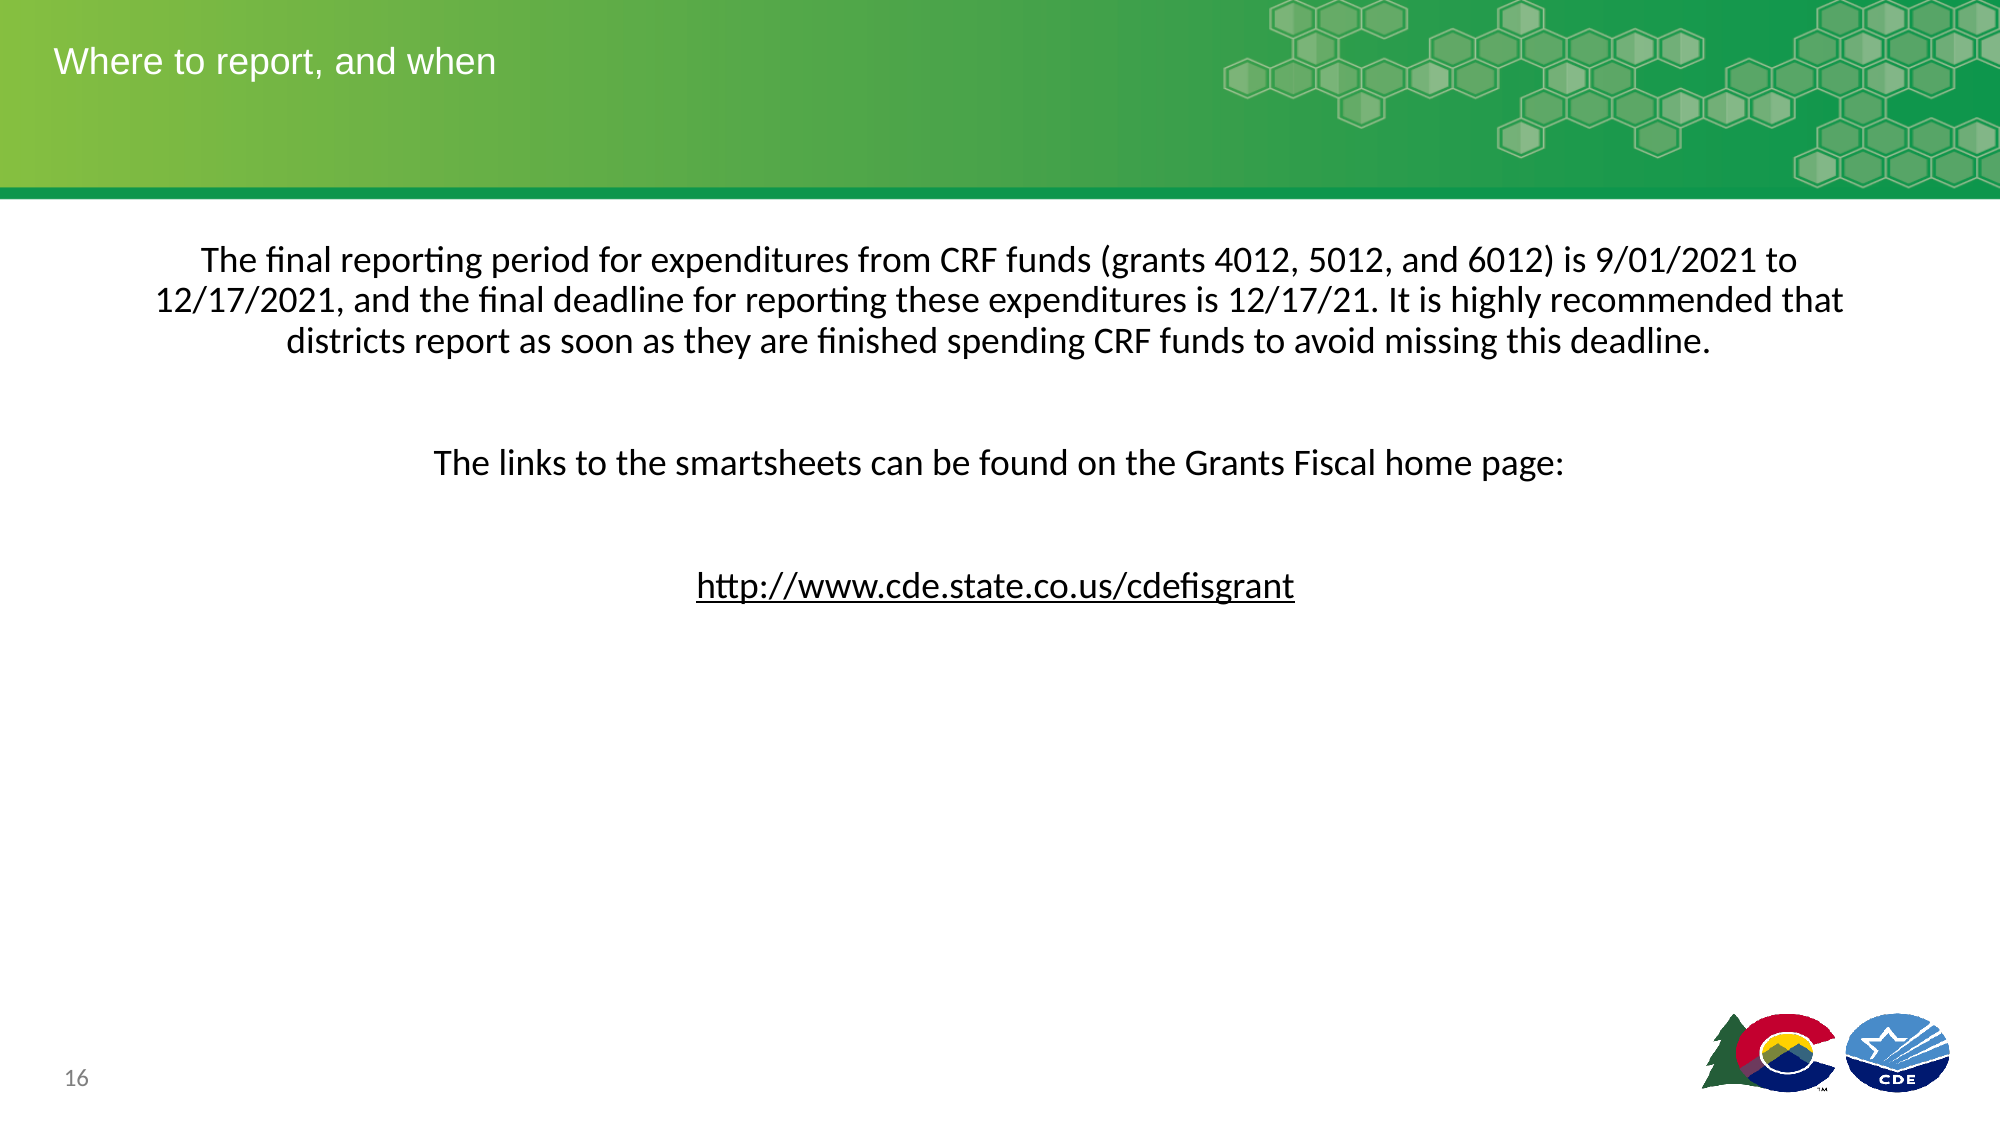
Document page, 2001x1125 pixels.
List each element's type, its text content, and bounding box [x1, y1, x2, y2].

picture [1700, 1012, 1950, 1093]
picture [0, 0, 2000, 200]
title Where to report, and when [53, 41, 1384, 166]
list The final reporting period for expenditures from CRF funds (grants 4012, 5012, and 6012) is 9/01/2021 to 12/17/2021, and the final deadline for reporting these expenditures is 12/17/21. It is highly recommended that districts report as soon as they are finished spending CRF funds to avoid missing this deadline. The links to the smartsheets can be found on the Grants Fiscal home page: http://www.cde.state.co.us/cdefisgrant [137, 239, 1863, 1002]
slide_number 16 [48, 1054, 499, 1115]
